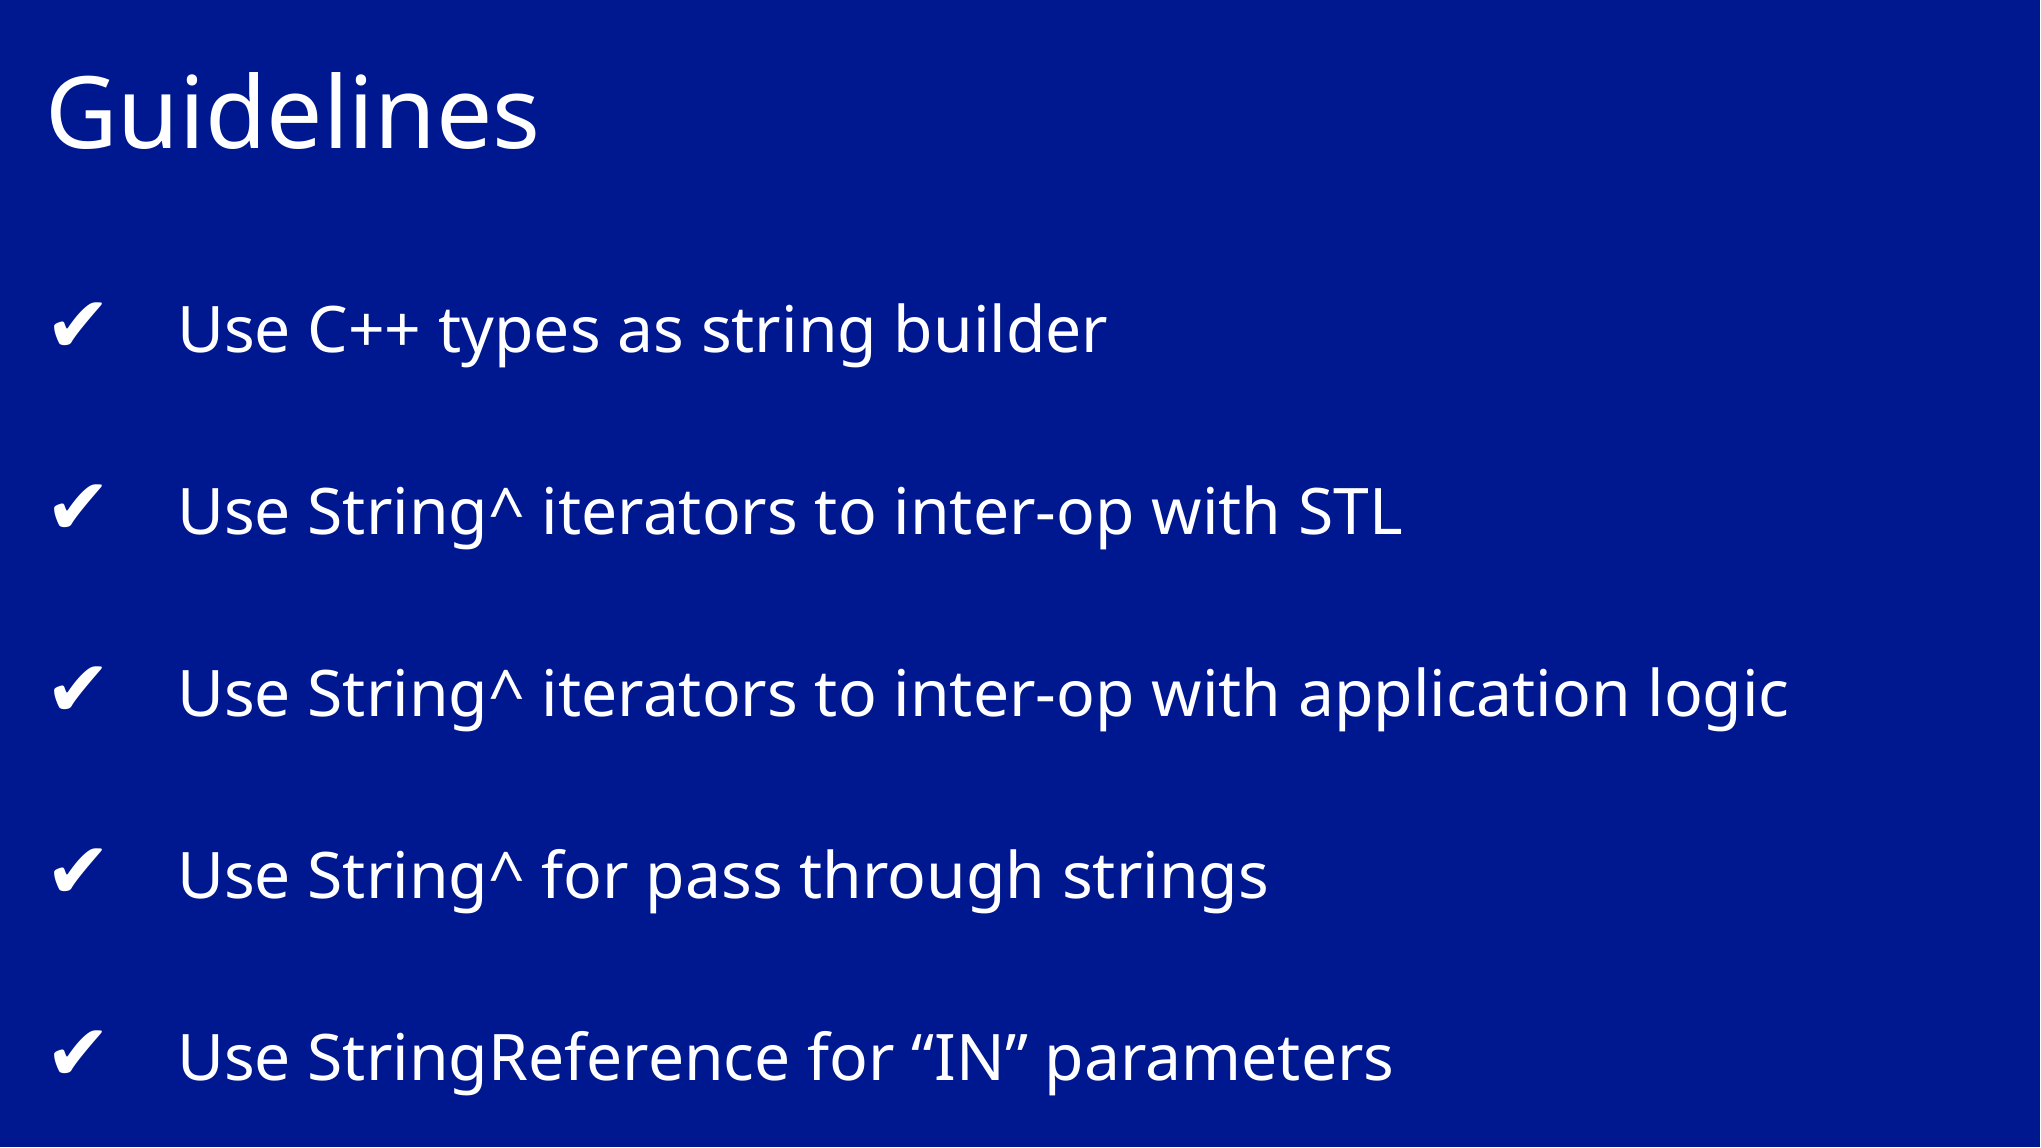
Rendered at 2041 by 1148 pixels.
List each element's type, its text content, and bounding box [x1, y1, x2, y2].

list ✔ Use C++ types as string builder ✔ Use String^ iterators to inter-op with STL ✔ Use String^ iterators to inter-op with application logic ✔ Use String^ for pass through strings ✔ Use StringReference for “IN” parameters [45, 273, 1996, 1099]
title Guidelines [45, 48, 1996, 199]
